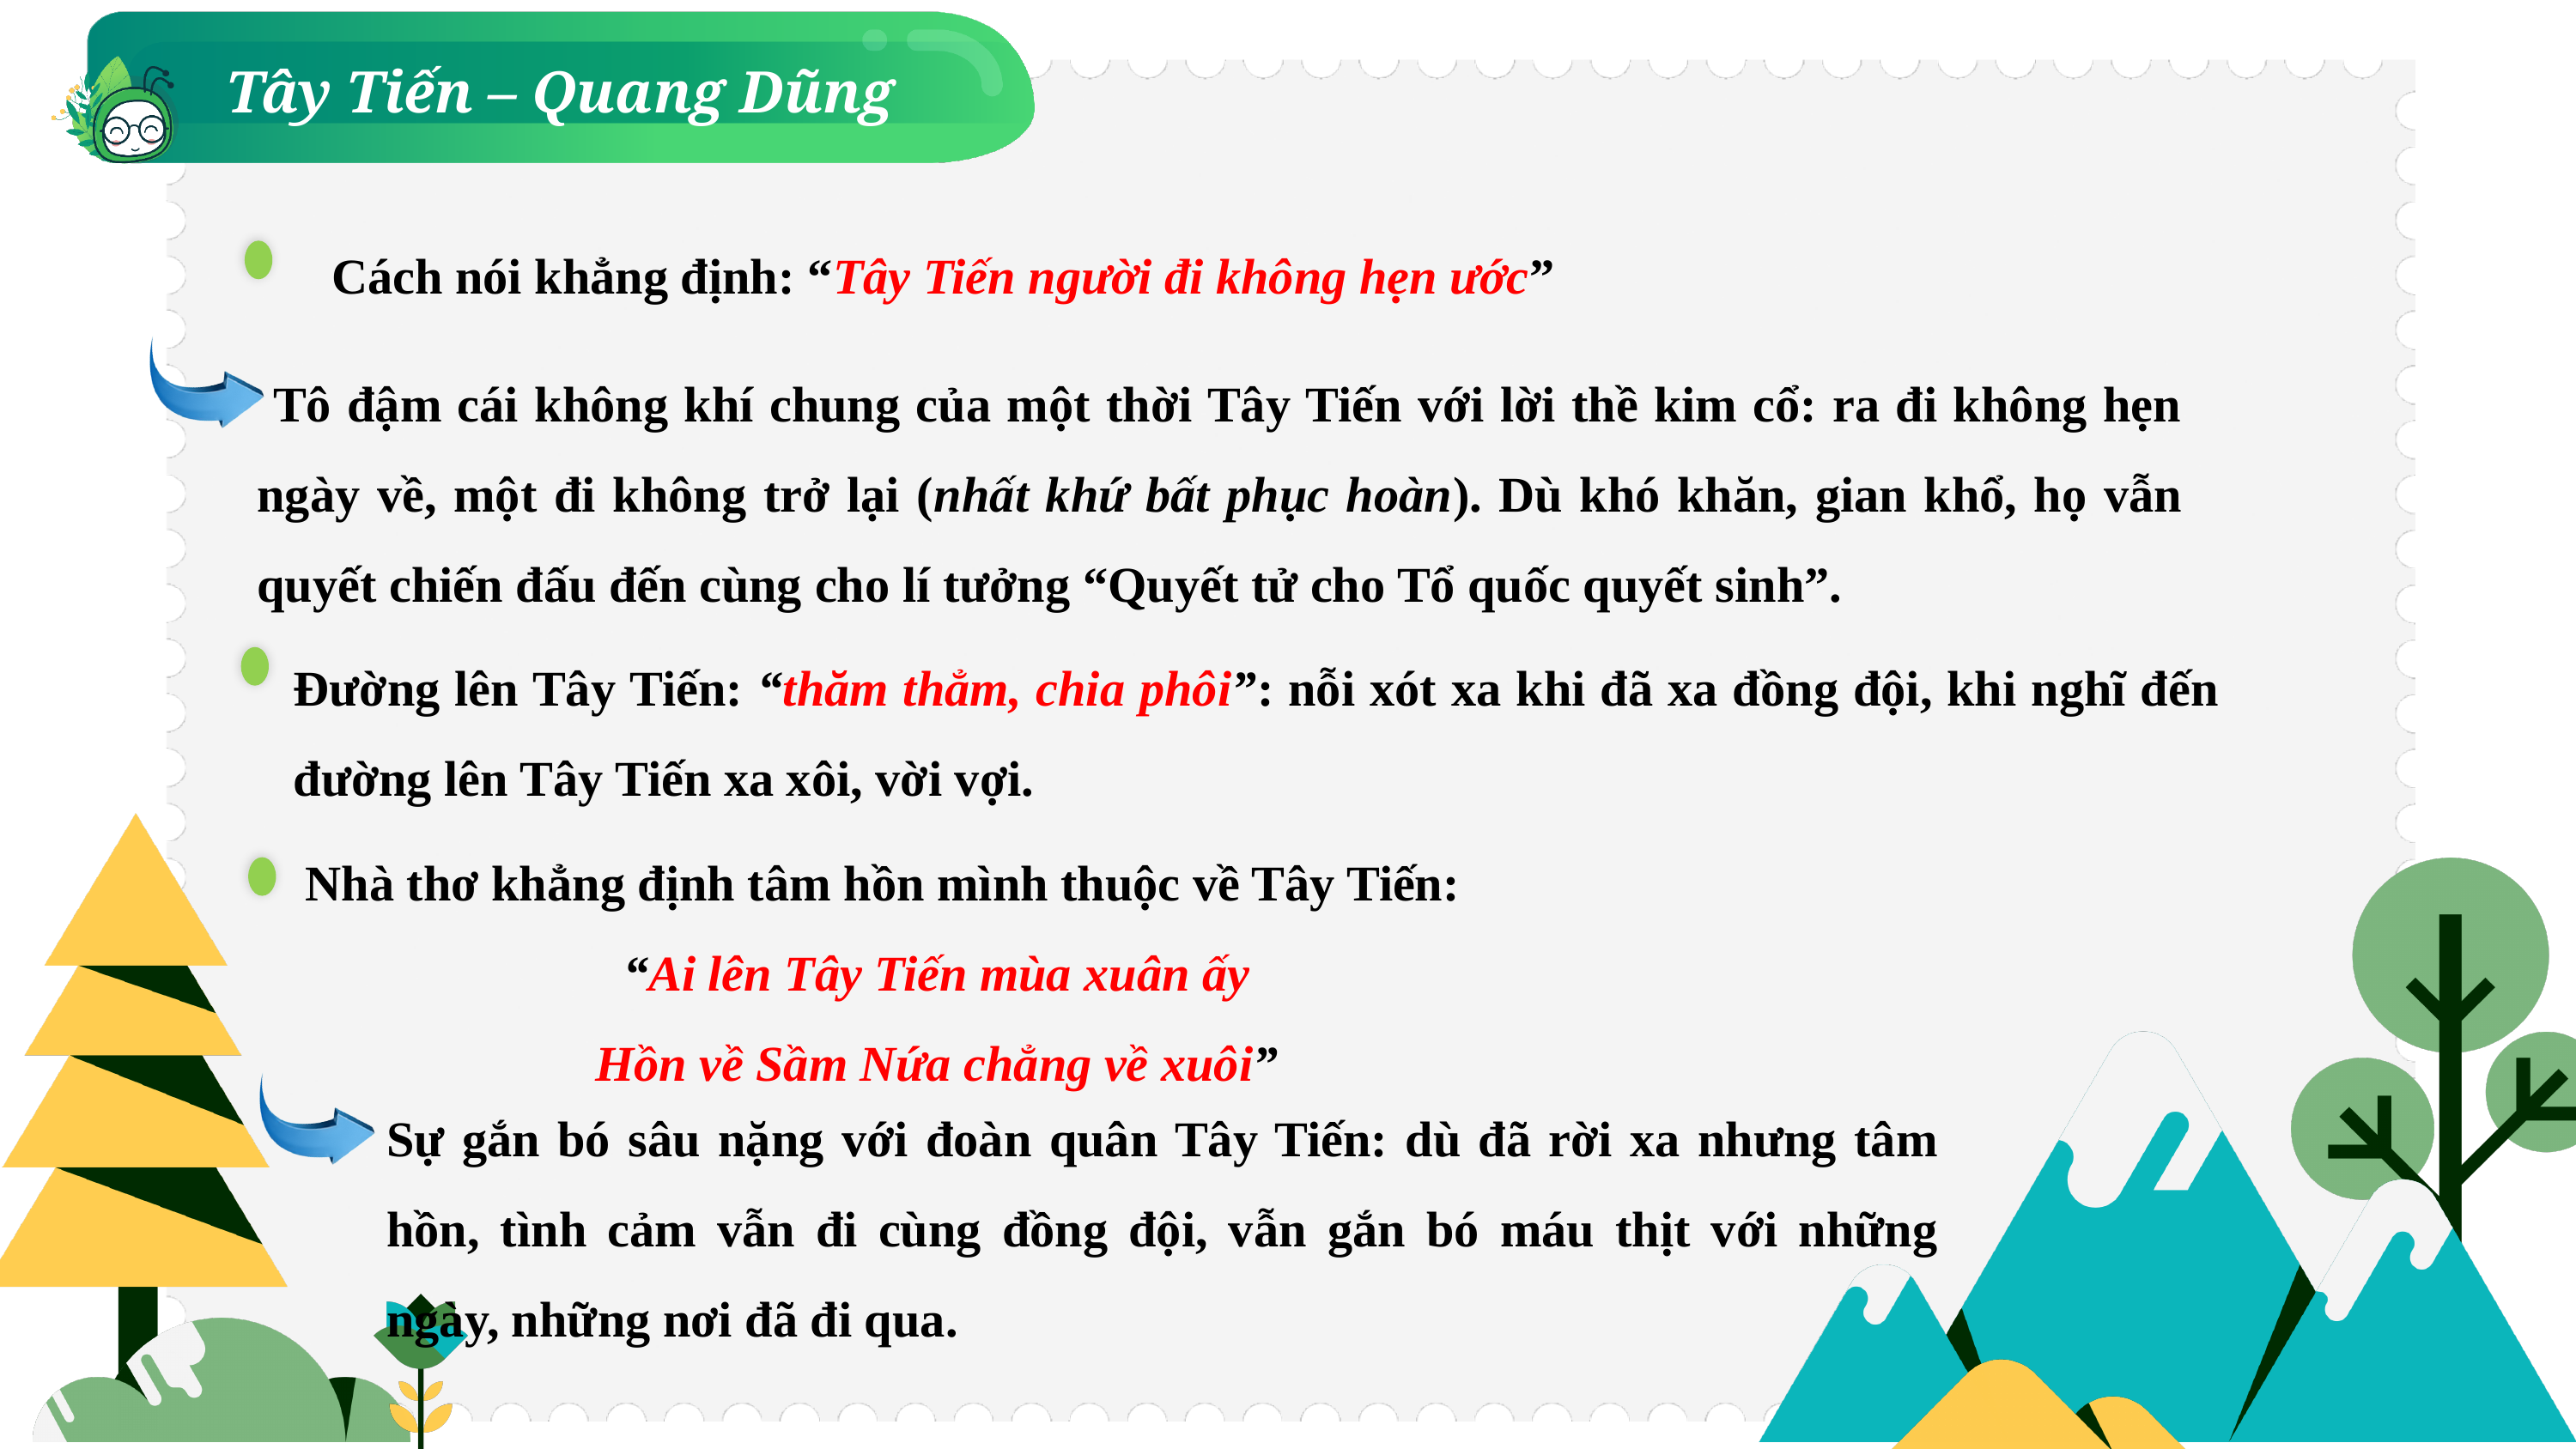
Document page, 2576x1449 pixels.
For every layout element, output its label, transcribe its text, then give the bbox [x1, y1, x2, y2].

text_box Đường lên Tây Tiến: “thăm thẳm, chia phôi”: nỗi xót xa khi đã xa đồng đội, khi nghĩ đến đường lên Tây Tiến xa xôi, vời vợi. [281, 620, 604, 813]
picture [0, 0, 2576, 1449]
text_box Nhà thơ khẳng định tâm hồn mình thuộc về Tây Tiến: “Ai lên Tây Tiến mùa xuân ấy Hồn về Sầm Nứa chẳng về xuôi” [293, 814, 604, 1070]
text_box Cách nói khẳng định: “Tây Tiến người đi không hẹn ước” [306, 207, 604, 311]
text_box Tô đậm cái không khí chung của một thời Tây Tiến với lời thề kim cổ: ra đi không hẹn ngày về, một đi không trở lại (nhất khứ bất phục hoàn). Dù khó khăn, gian khổ, họ vẫn quyết chiến đấu đến cùng cho lí tưởng “Quyết tử cho Tổ quốc quyết sinh”. [1976, 336, 2196, 619]
text_box Đường lên Tây Tiến: “thăm thẳm, chia phôi”: nỗi xót xa khi đã xa đồng đội, khi nghĩ đến đường lên Tây Tiến xa xôi, vời vợi. [1976, 620, 2233, 813]
text_box Tô đậm cái không khí chung của một thời Tây Tiến với lời thề kim cổ: ra đi không hẹn ngày về, một đi không trở lại (nhất khứ bất phục hoàn). Dù khó khăn, gian khổ, họ vẫn quyết chiến đấu đến cùng cho lí tưởng “Quyết tử cho Tổ quốc quyết sinh”. [244, 336, 604, 619]
text_box [239, 645, 271, 688]
text_box Sự gắn bó sâu nặng với đoàn quân Tây Tiến: dù đã rời xa nhưng tâm hồn, tình cảm vẫn đi cùng đồng đội, vẫn gắn bó máu thịt với những ngày, những nơi đã đi qua. [374, 1070, 604, 1354]
text_box [242, 239, 275, 282]
